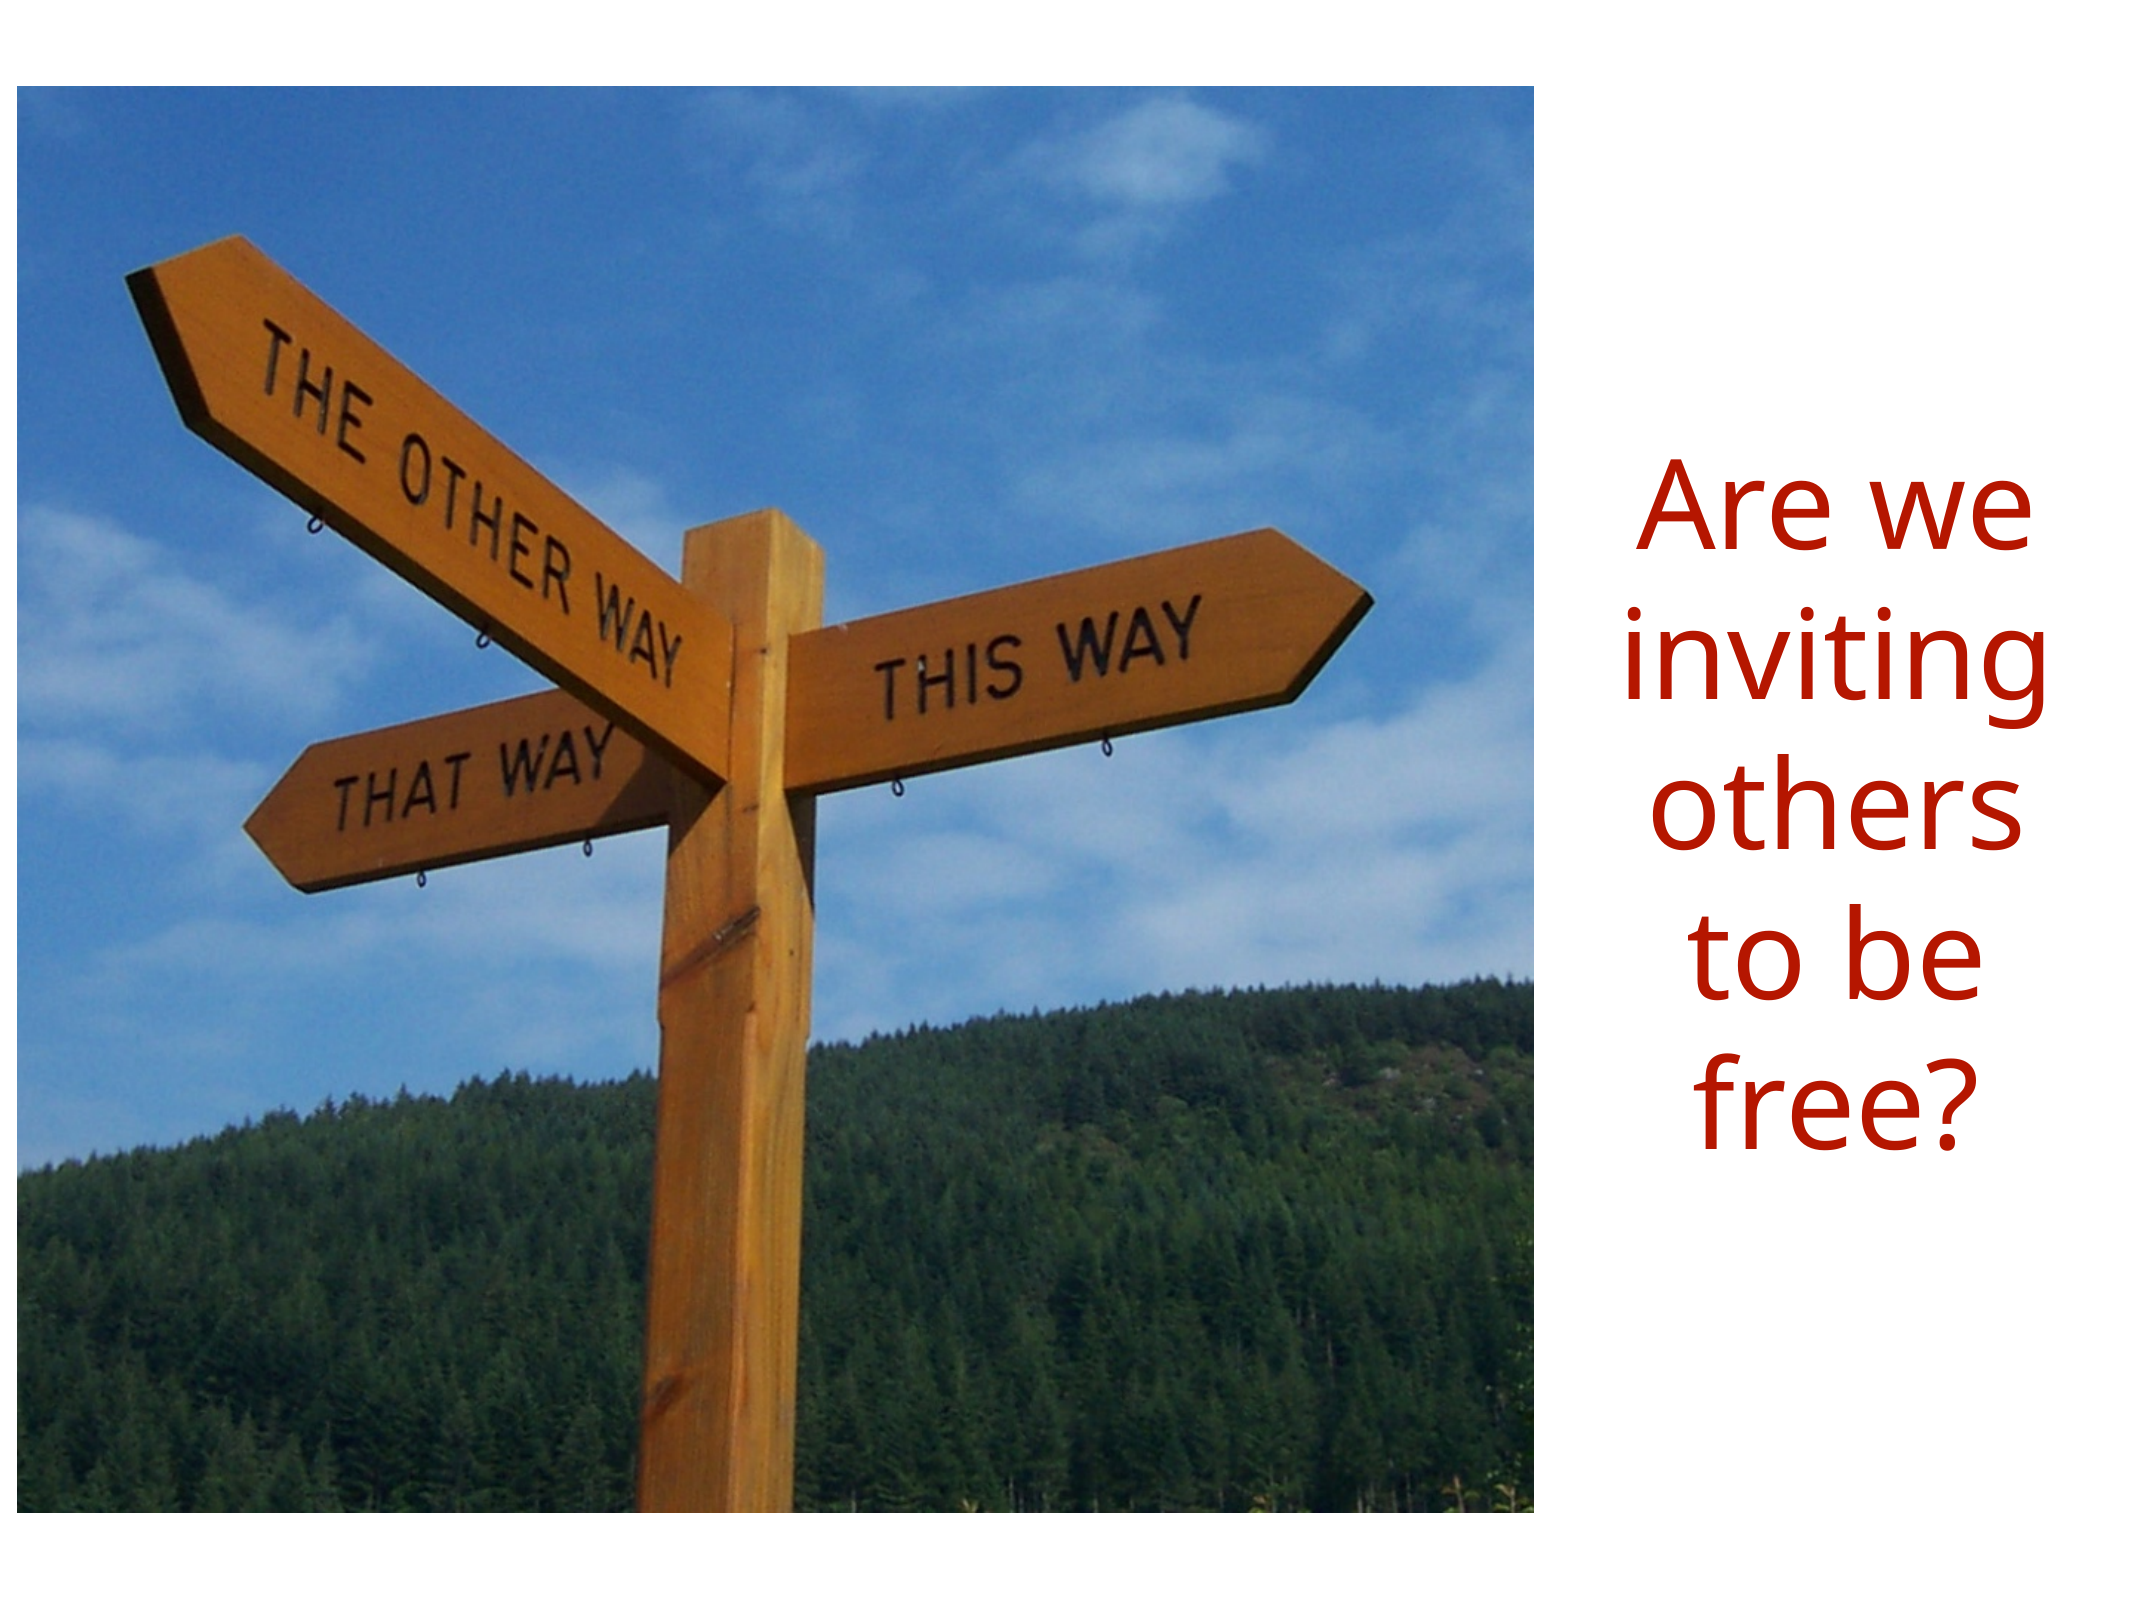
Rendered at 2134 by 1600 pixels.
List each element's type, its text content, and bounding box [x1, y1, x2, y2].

picture [17, 86, 1534, 1514]
title Are we inviting others to be free? [1571, 374, 2102, 1226]
